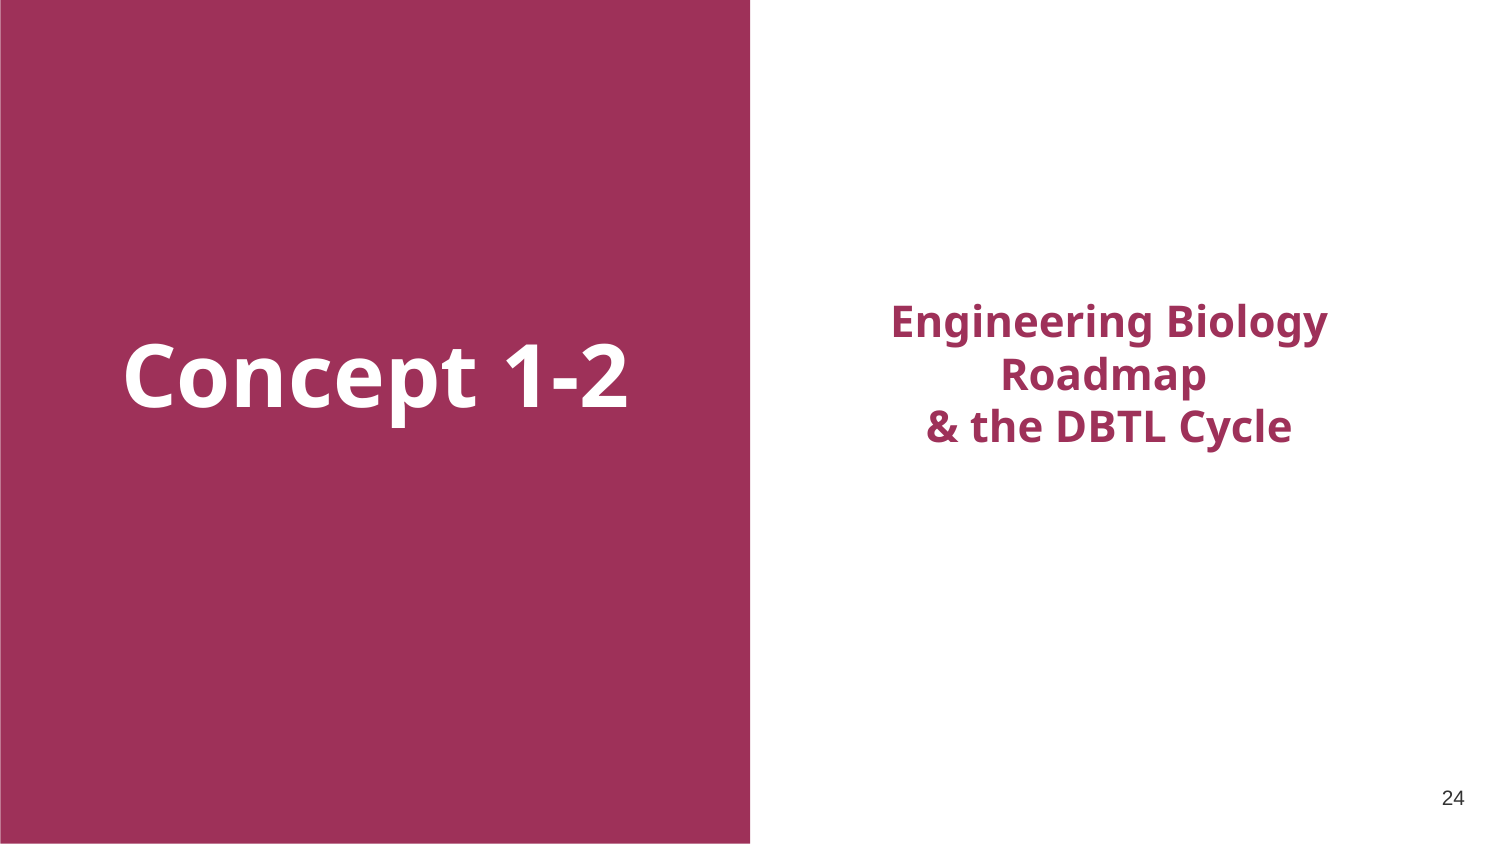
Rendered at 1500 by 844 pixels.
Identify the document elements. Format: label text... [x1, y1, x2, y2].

title Concept 1-2 [43, 250, 708, 494]
slide_number ‹#› [1389, 764, 1480, 830]
subtitle Engineering Biology Roadmap & the DBTL Cycle [777, 271, 1442, 474]
